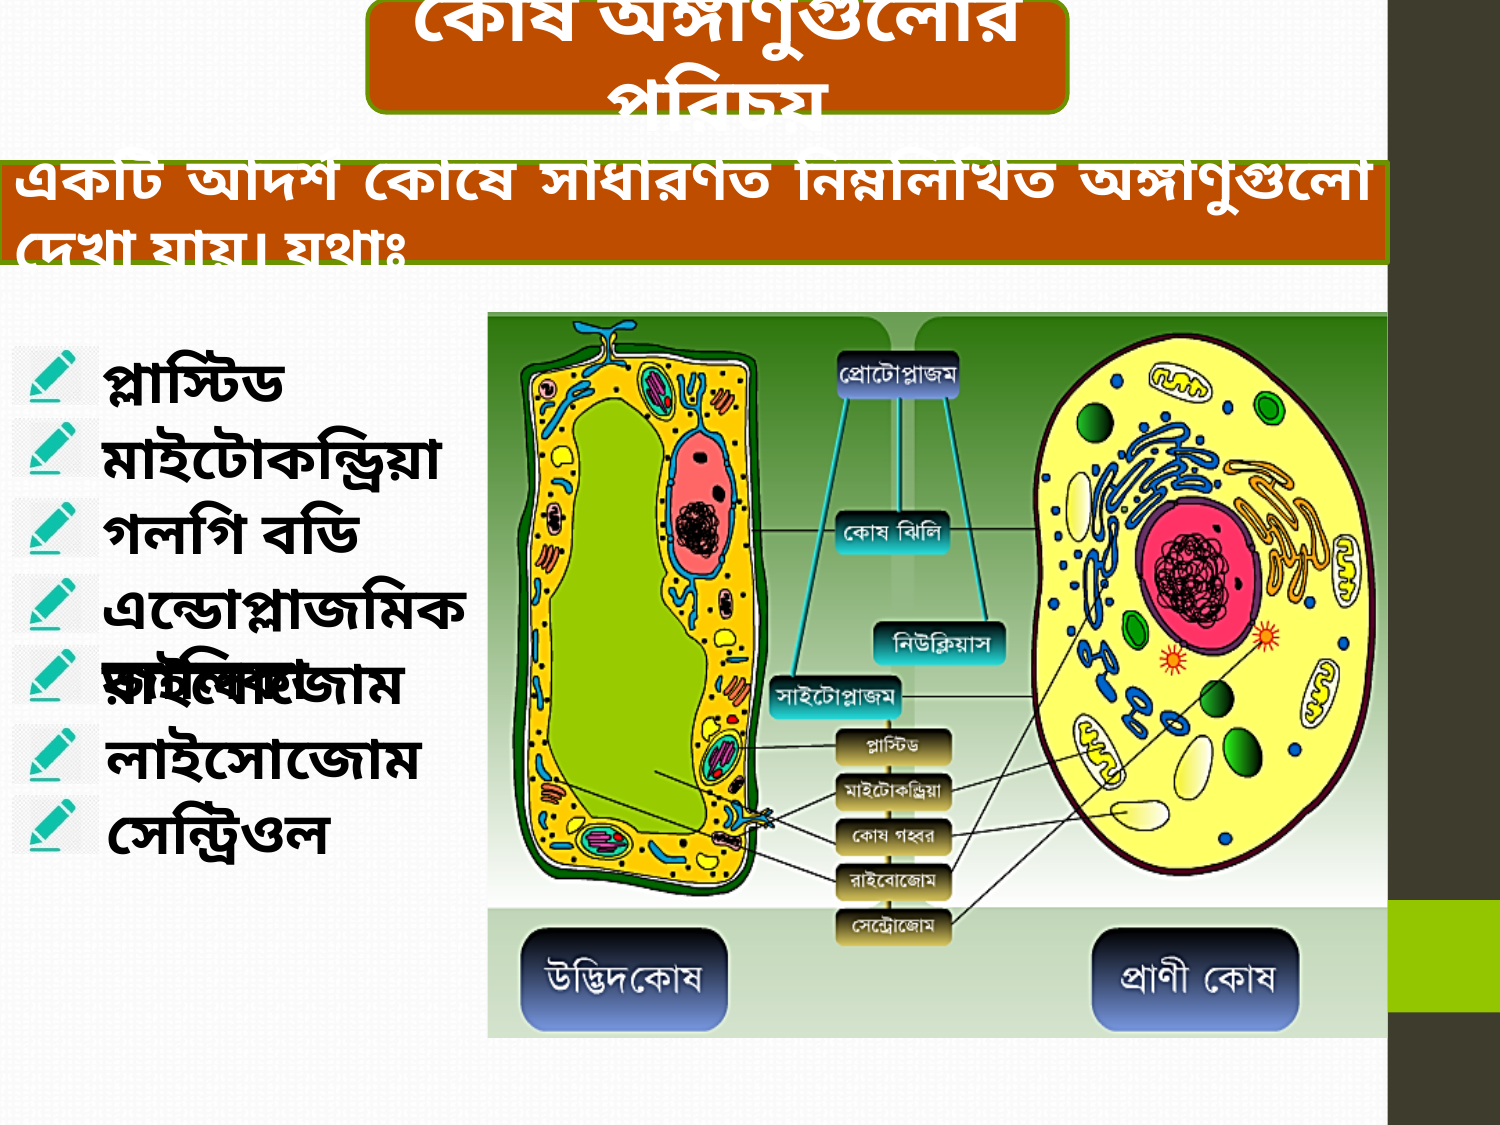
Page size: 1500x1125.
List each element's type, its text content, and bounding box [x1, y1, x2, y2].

text_box মাইটোকন্ড্রিয়া [87, 414, 484, 489]
text_box প্লাস্টিড [87, 337, 484, 414]
text_box সেন্ট্রিওল [92, 789, 484, 874]
picture [11, 645, 99, 705]
picture [11, 574, 99, 634]
text_box গলগি বডি [87, 489, 484, 564]
picture [11, 346, 99, 406]
picture [11, 417, 99, 478]
text_box লাইসোজোম [92, 714, 484, 789]
picture [486, 311, 1388, 1039]
text_box রাইবোজোম [87, 639, 484, 717]
picture [11, 795, 99, 855]
text_box কোষ অঙ্গাণুগুলোর পরিচয় [365, 0, 1070, 115]
picture [11, 497, 99, 558]
text_box এন্ডোপ্লাজমিক জালিকা [87, 564, 484, 639]
picture [11, 724, 99, 784]
text_box একটি আদর্শ কোষে সাধারণত নিম্নলিখিত অঙ্গাণুগুলো দেখা যায়। যথাঃ [0, 160, 1390, 265]
